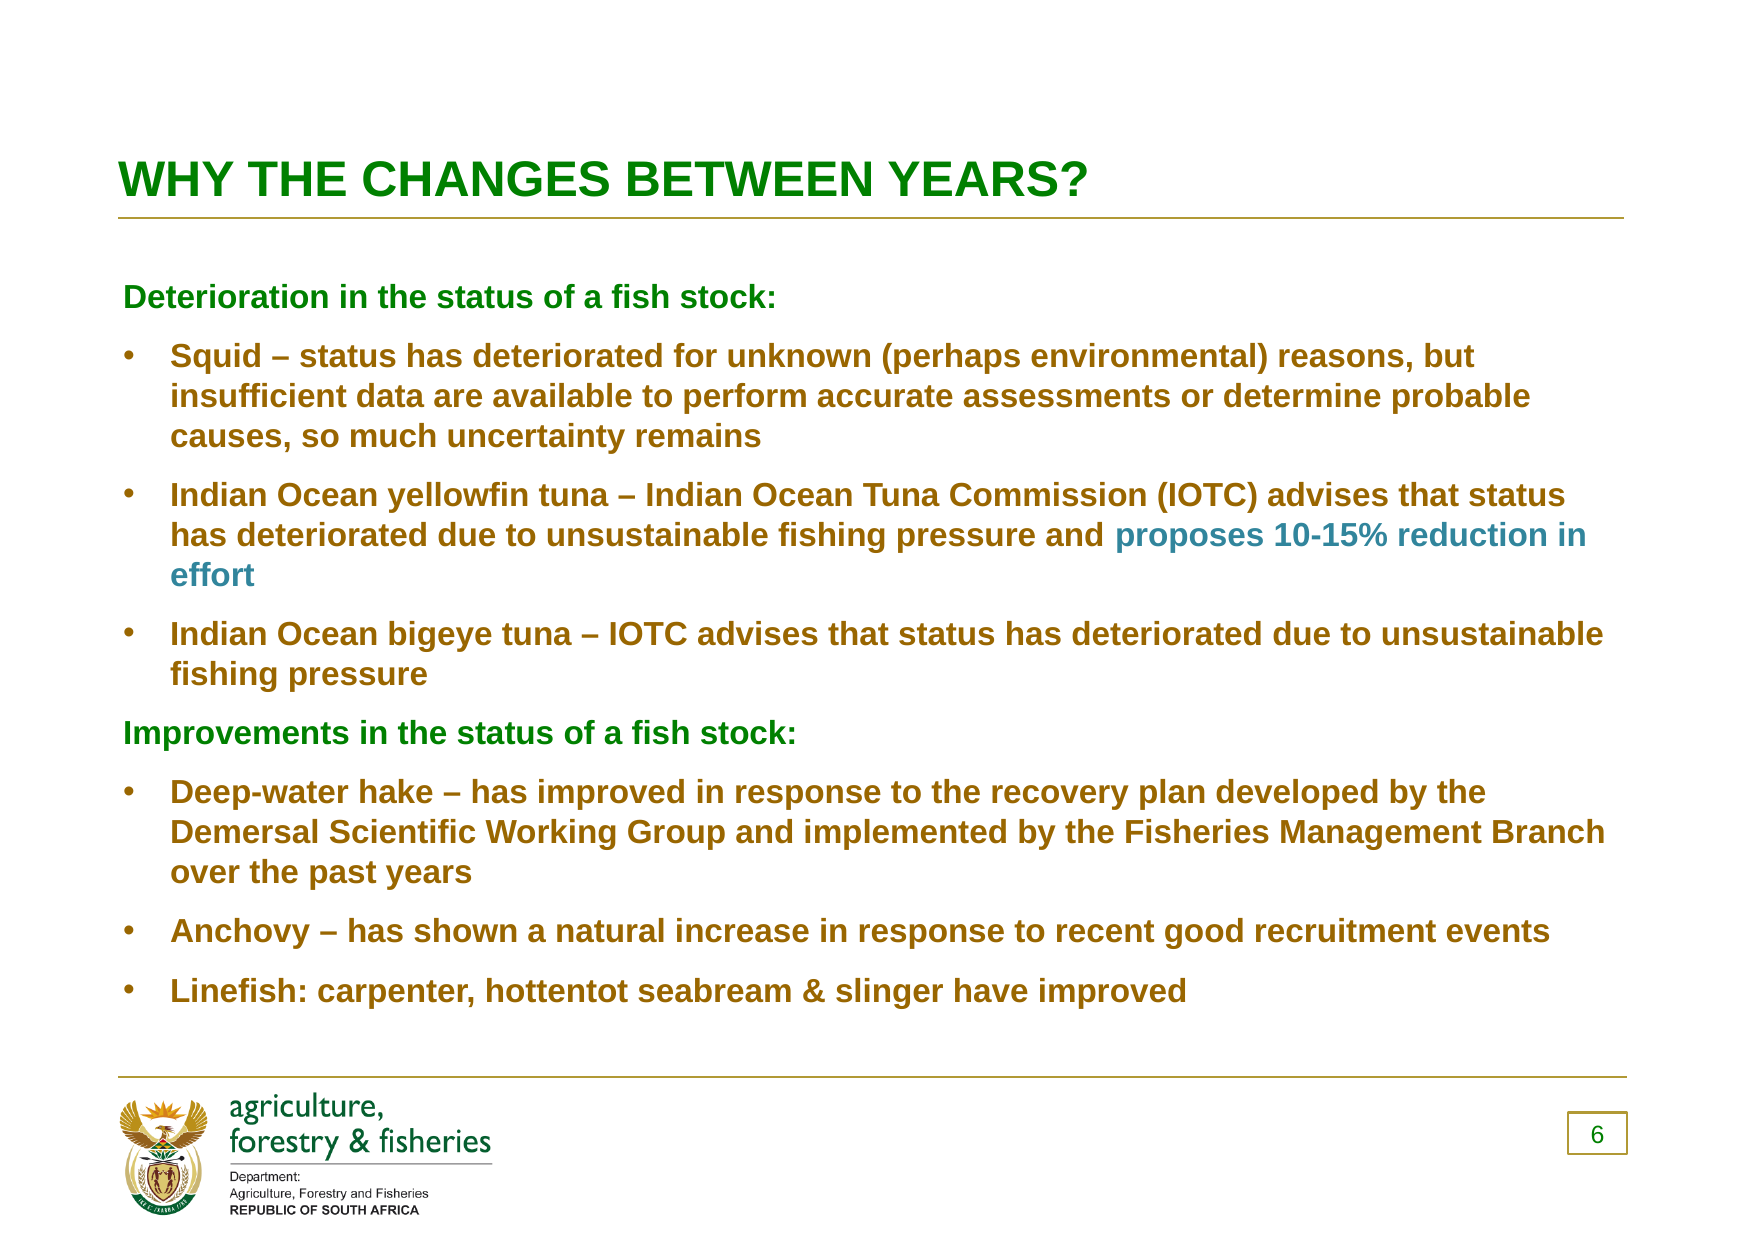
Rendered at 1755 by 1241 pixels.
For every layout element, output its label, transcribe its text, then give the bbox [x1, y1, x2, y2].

list Deterioration in the status of a fish stock: Squid – status has deteriorated for unknown (perhaps environmental) reasons, but insufficient data are available to perform accurate assessments or determine probable causes, so much uncertainty remains Indian Ocean yellowfin tuna – Indian Ocean Tuna Commission (IOTC) advises that status has deteriorated due to unsustainable fishing pressure and proposes 10-15% reduction in effort Indian Ocean bigeye tuna – IOTC advises that status has deteriorated due to unsustainable fishing pressure Improvements in the status of a fish stock: Deep-water hake – has improved in response to the recovery plan developed by the Demersal Scientific Working Group and implemented by the Fisheries Management Branch over the past years Anchovy – has shown a natural increase in response to recent good recruitment events Linefish: carpenter, hottentot seabream & slinger have improved [123, 275, 1629, 1097]
picture [118, 1090, 493, 1218]
slide_number 6 [1567, 1111, 1628, 1155]
title WHY THE CHANGES BETWEEN YEARS? [118, 88, 1624, 207]
